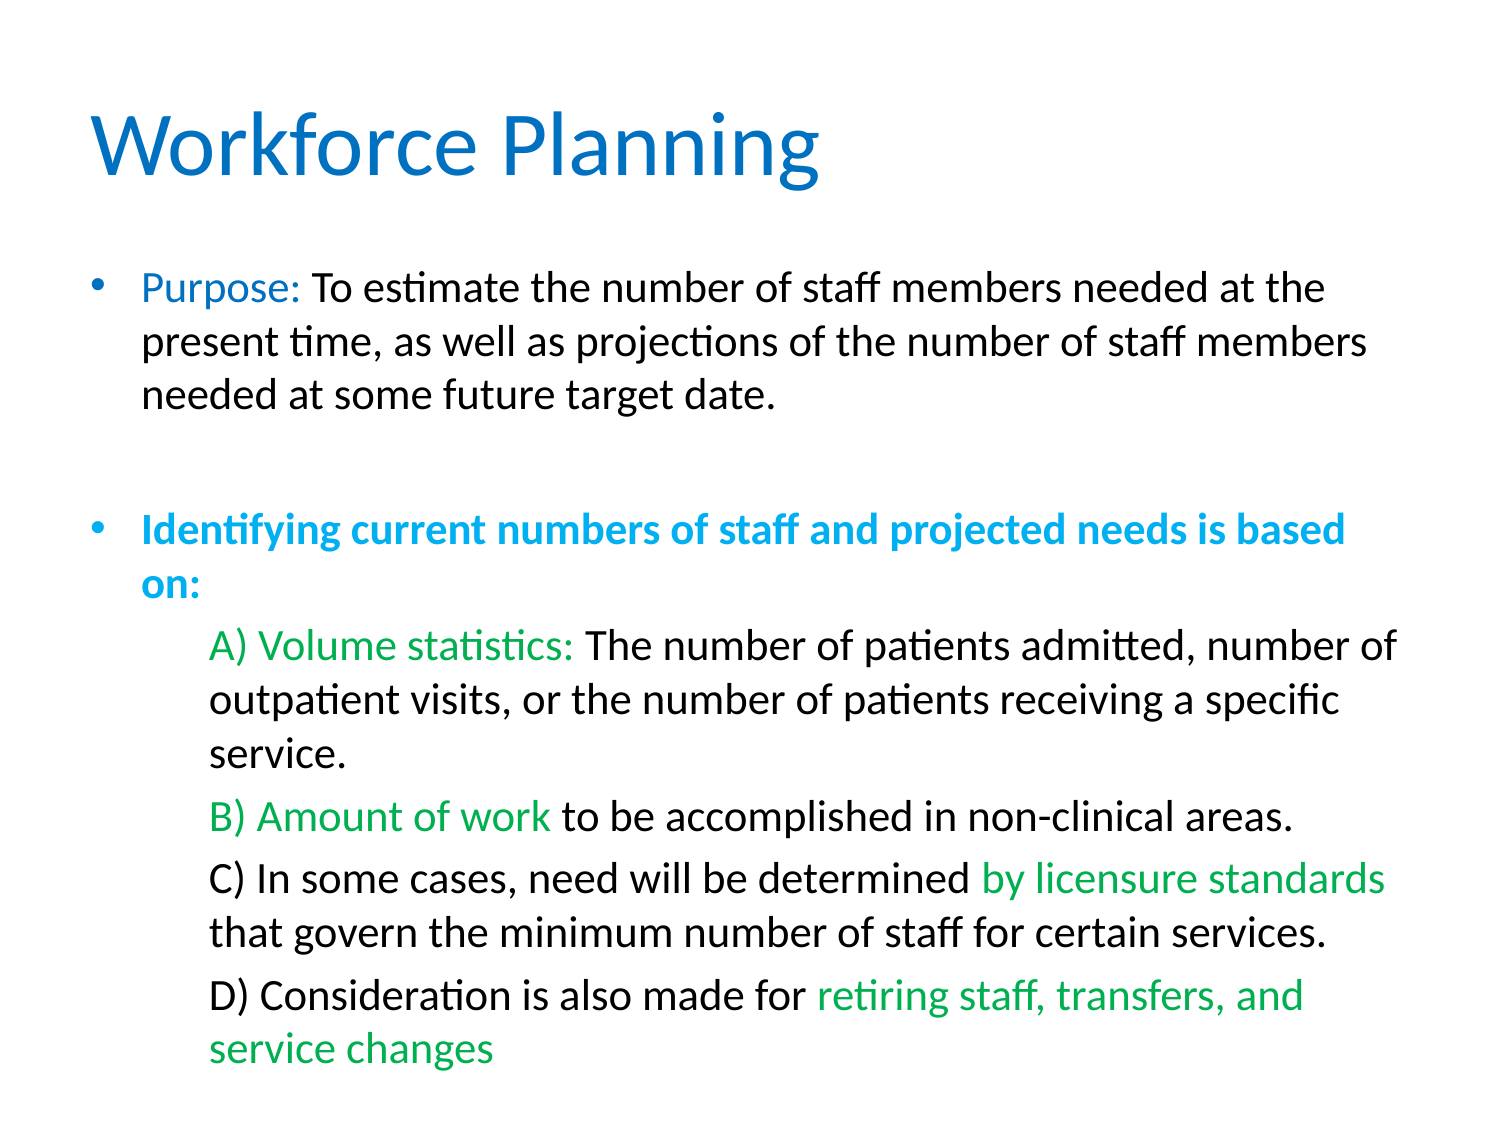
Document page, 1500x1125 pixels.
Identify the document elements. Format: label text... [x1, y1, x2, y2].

title Workforce Planning [75, 45, 1425, 233]
list Purpose: To estimate the number of staff members needed at the present time, as well as projections of the number of staff members needed at some future target date. Identifying current numbers of staff and projected needs is based on: A) Volume statistics: The number of patients admitted, number of outpatient visits, or the number of patients receiving a specific service. B) Amount of work to be accomplished in non-clinical areas. C) In some cases, need will be determined by licensure standards that govern the minimum number of staff for certain services. D) Consideration is also made for retiring staff, transfers, and service changes [75, 249, 1425, 1125]
